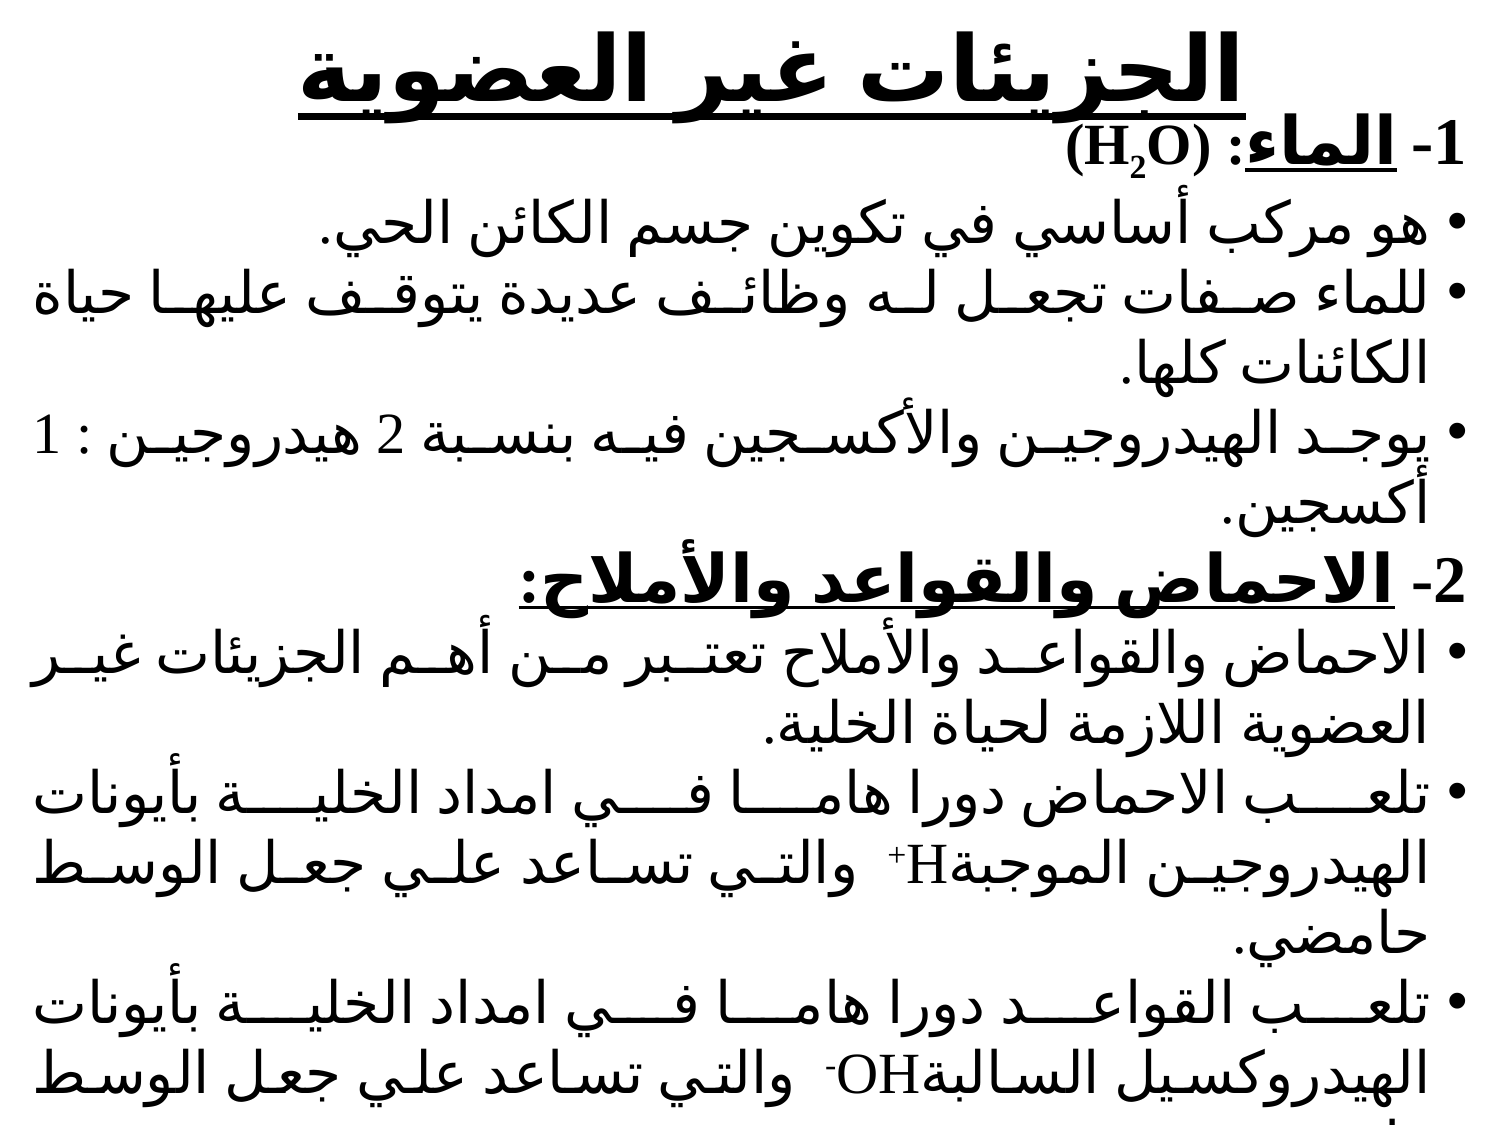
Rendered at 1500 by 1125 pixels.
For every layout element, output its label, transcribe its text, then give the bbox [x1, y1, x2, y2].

subtitle 1- الماء: (H2O) هو مركب أساسي في تكوين جسم الكائن الحي. للماء صفات تجعل له وظائف عديدة يتوقف عليها حياة الكائنات كلها. يوجد الهيدروجين والأكسجين فيه بنسبة 2 هيدروجين : 1 أكسجين. 2- الاحماض والقواعد والأملاح: الاحماض والقواعد والأملاح تعتبر من أهم الجزيئات غير العضوية اللازمة لحياة الخلية. تلعب الاحماض دورا هاما في امداد الخلية بأيونات الهيدروجين الموجبةH+ والتي تساعد علي جعل الوسط حامضي. تلعب القواعد دورا هاما في امداد الخلية بأيونات الهيدروكسيل السالبةOH- والتي تساعد علي جعل الوسط قاعدي. تلعب الاملاح دورا هاما للخلية من حيث توفير الايونات الموجبة والسالبة التي تؤثر علي الضغط الاسموزي ونشاط الخلية. تعزى صلابة العظام إلى ما يترسب فيها من املاح فوسفات الكالسيوم. [17, 90, 1483, 1106]
title الجزيئات غير العضوية [117, 0, 1428, 90]
